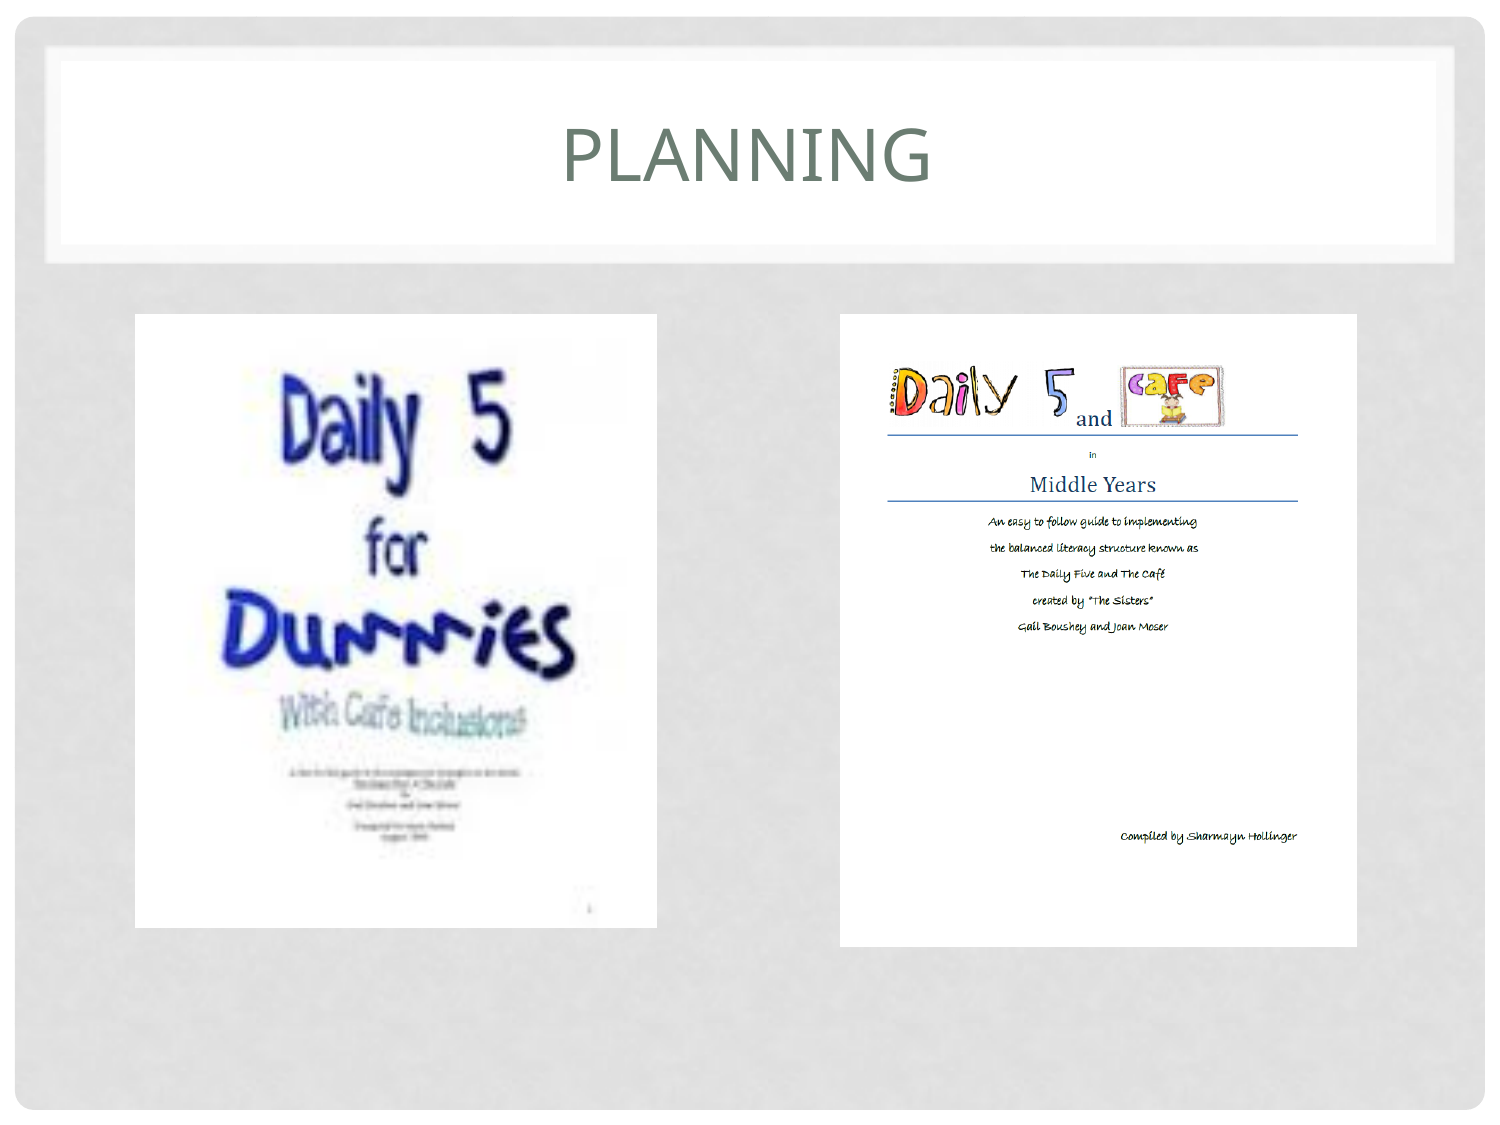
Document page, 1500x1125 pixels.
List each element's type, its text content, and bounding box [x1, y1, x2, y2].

title Planning [69, 66, 1425, 238]
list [135, 314, 657, 928]
picture [840, 314, 1358, 947]
